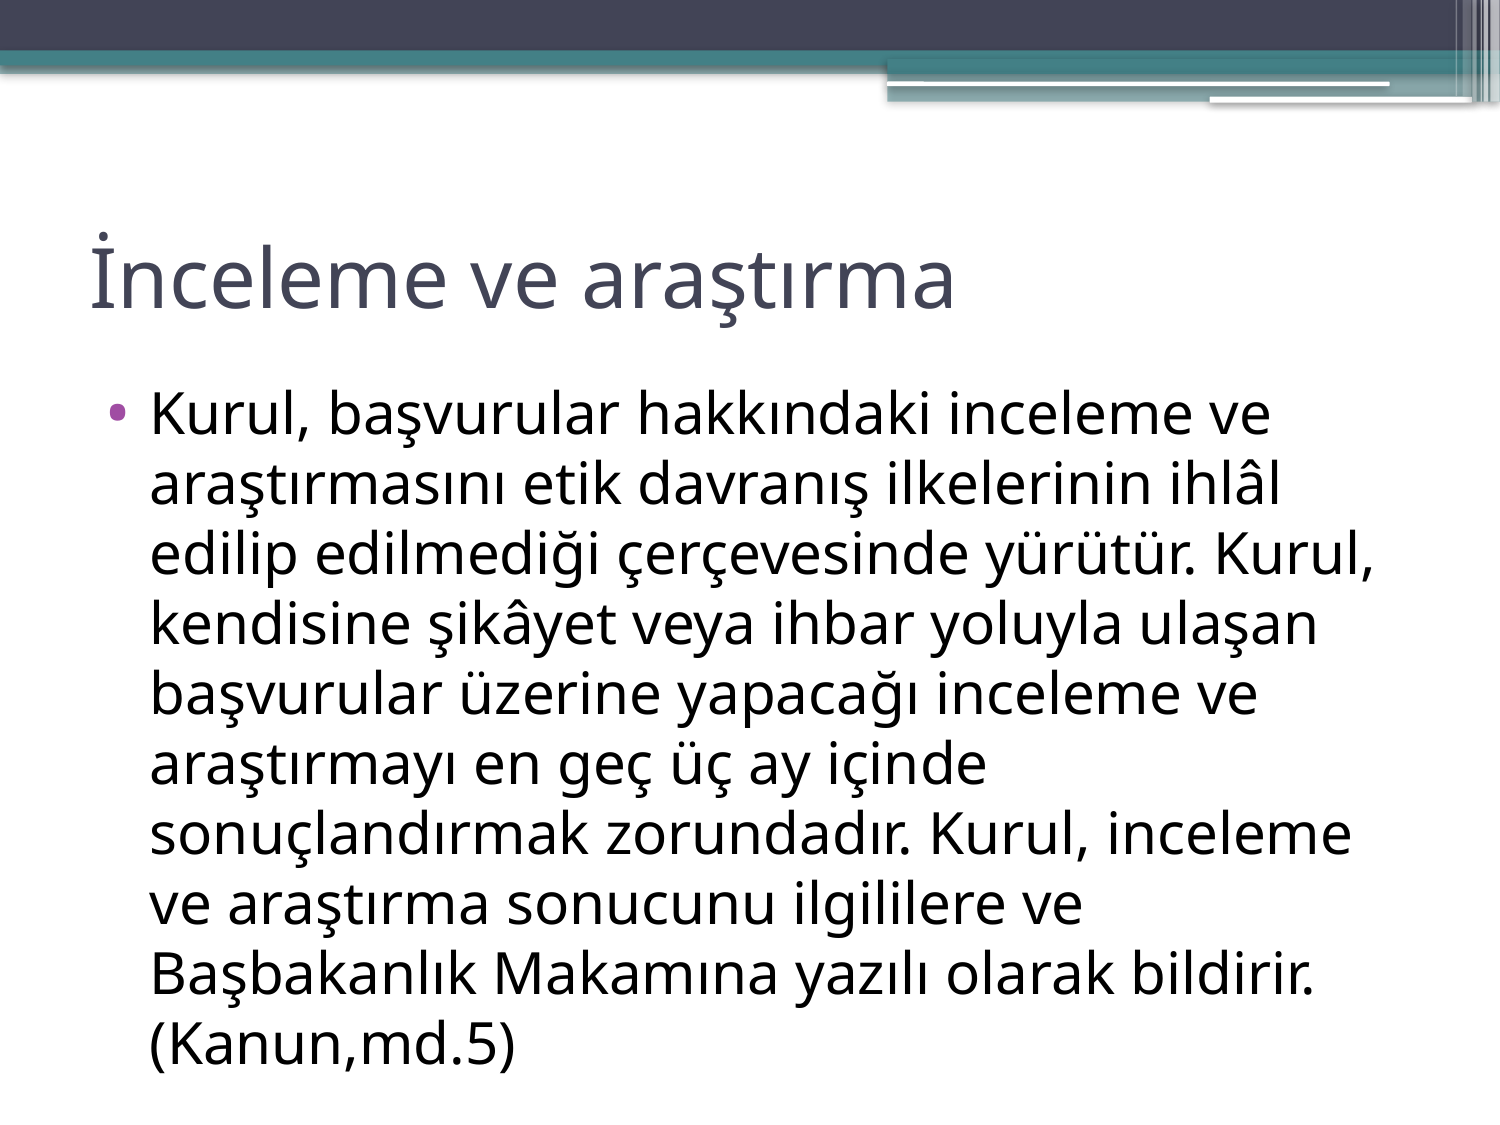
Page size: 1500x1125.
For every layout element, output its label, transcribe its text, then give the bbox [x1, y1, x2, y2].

list Kurul, başvurular hakkındaki inceleme ve araştırmasını etik davranış ilkelerinin ihlâl edilip edilmediği çerçevesinde yürütür. Kurul, kendisine şikâyet veya ihbar yoluyla ulaşan başvurular üzerine yapacağı inceleme ve araştırmayı en geç üç ay içinde sonuçlandırmak zorundadır. Kurul, inceleme ve araştırma sonucunu ilgililere ve Başbakanlık Makamına yazılı olarak bildirir.(Kanun,md.5) [75, 368, 1425, 1079]
title İnceleme ve araştırma [75, 187, 1425, 363]
